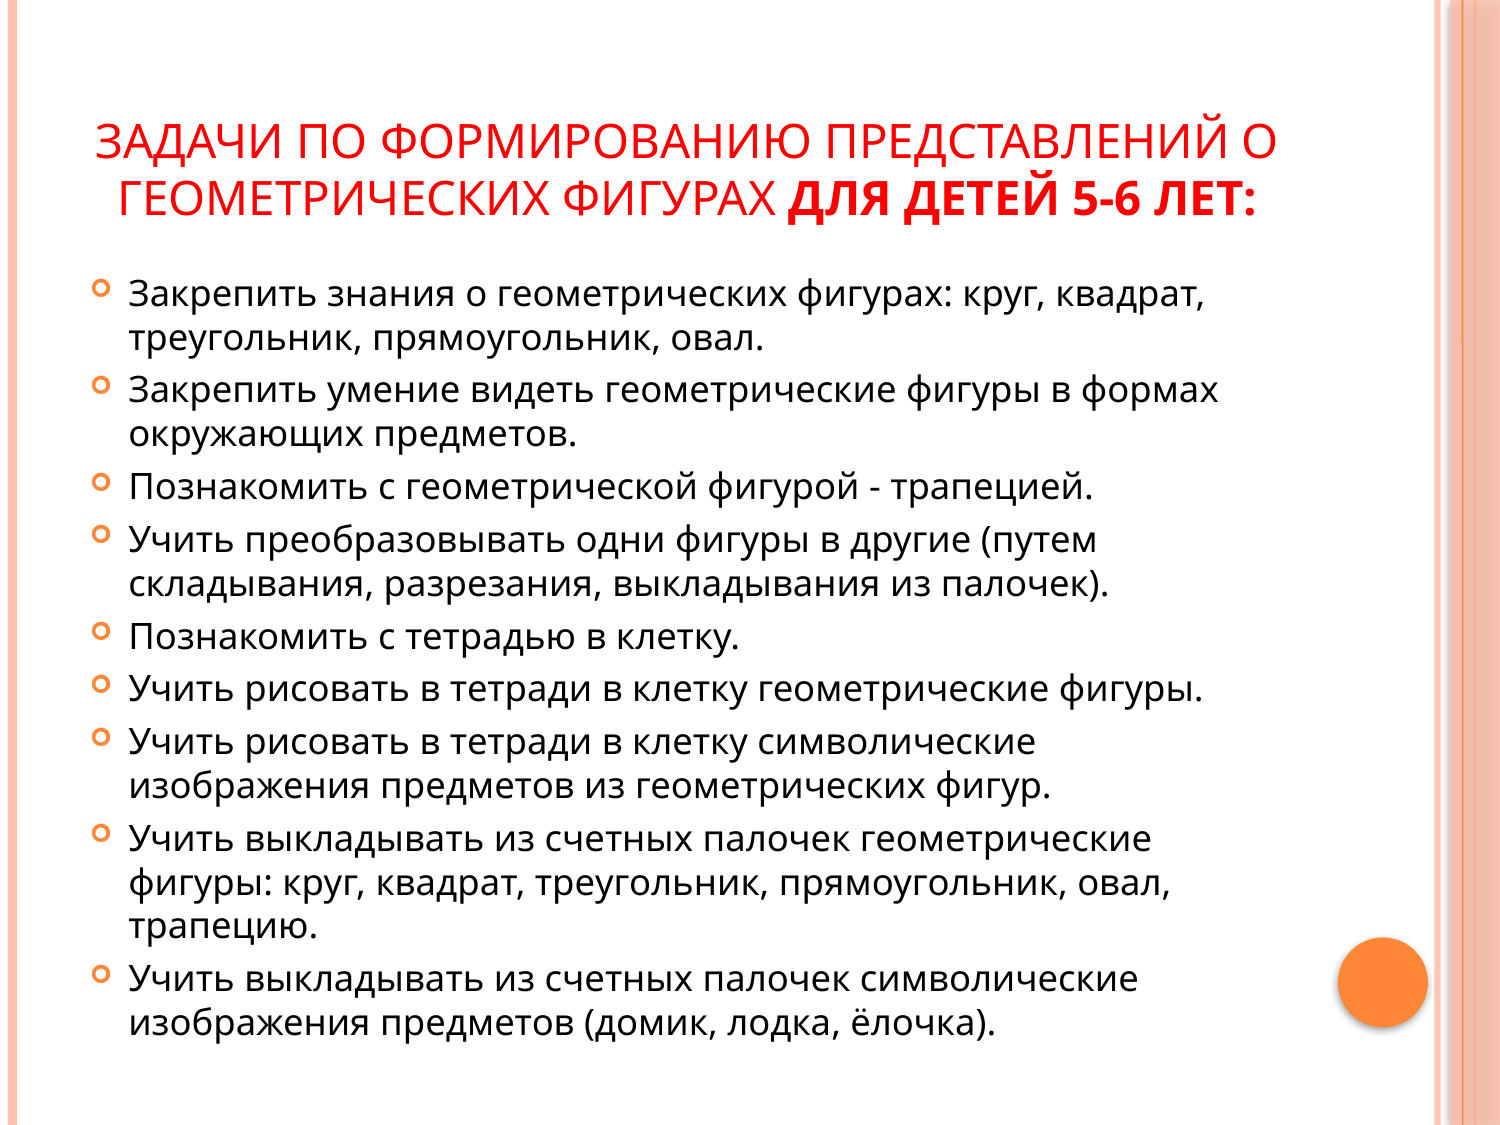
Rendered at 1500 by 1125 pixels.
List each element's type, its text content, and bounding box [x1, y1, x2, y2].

list Закрепить знания о геометрических фигурах: круг, квадрат, треугольник, прямоугольник, овал. Закрепить умение видеть геометрические фигуры в формах окружающих предметов. Познакомить с геометрической фигурой - трапецией. Учить преобразовывать одни фигуры в другие (путем складывания, разрезания, выкладывания из палочек). Познакомить с тетрадью в клетку. Учить рисовать в тетради в клетку геометрические фигуры. Учить рисовать в тетради в клетку символические изображения предметов из геометрических фигур. Учить выкладывать из счетных палочек геометрические фигуры: круг, квадрат, треугольник, прямоугольник, овал, трапецию. Учить выкладывать из счетных палочек символические изображения предметов (домик, лодка, ёлочка). [75, 262, 1300, 1062]
title Задачи по формированию представлений о геометрических фигурах для детей 5-6 лет: [75, 45, 1300, 233]
